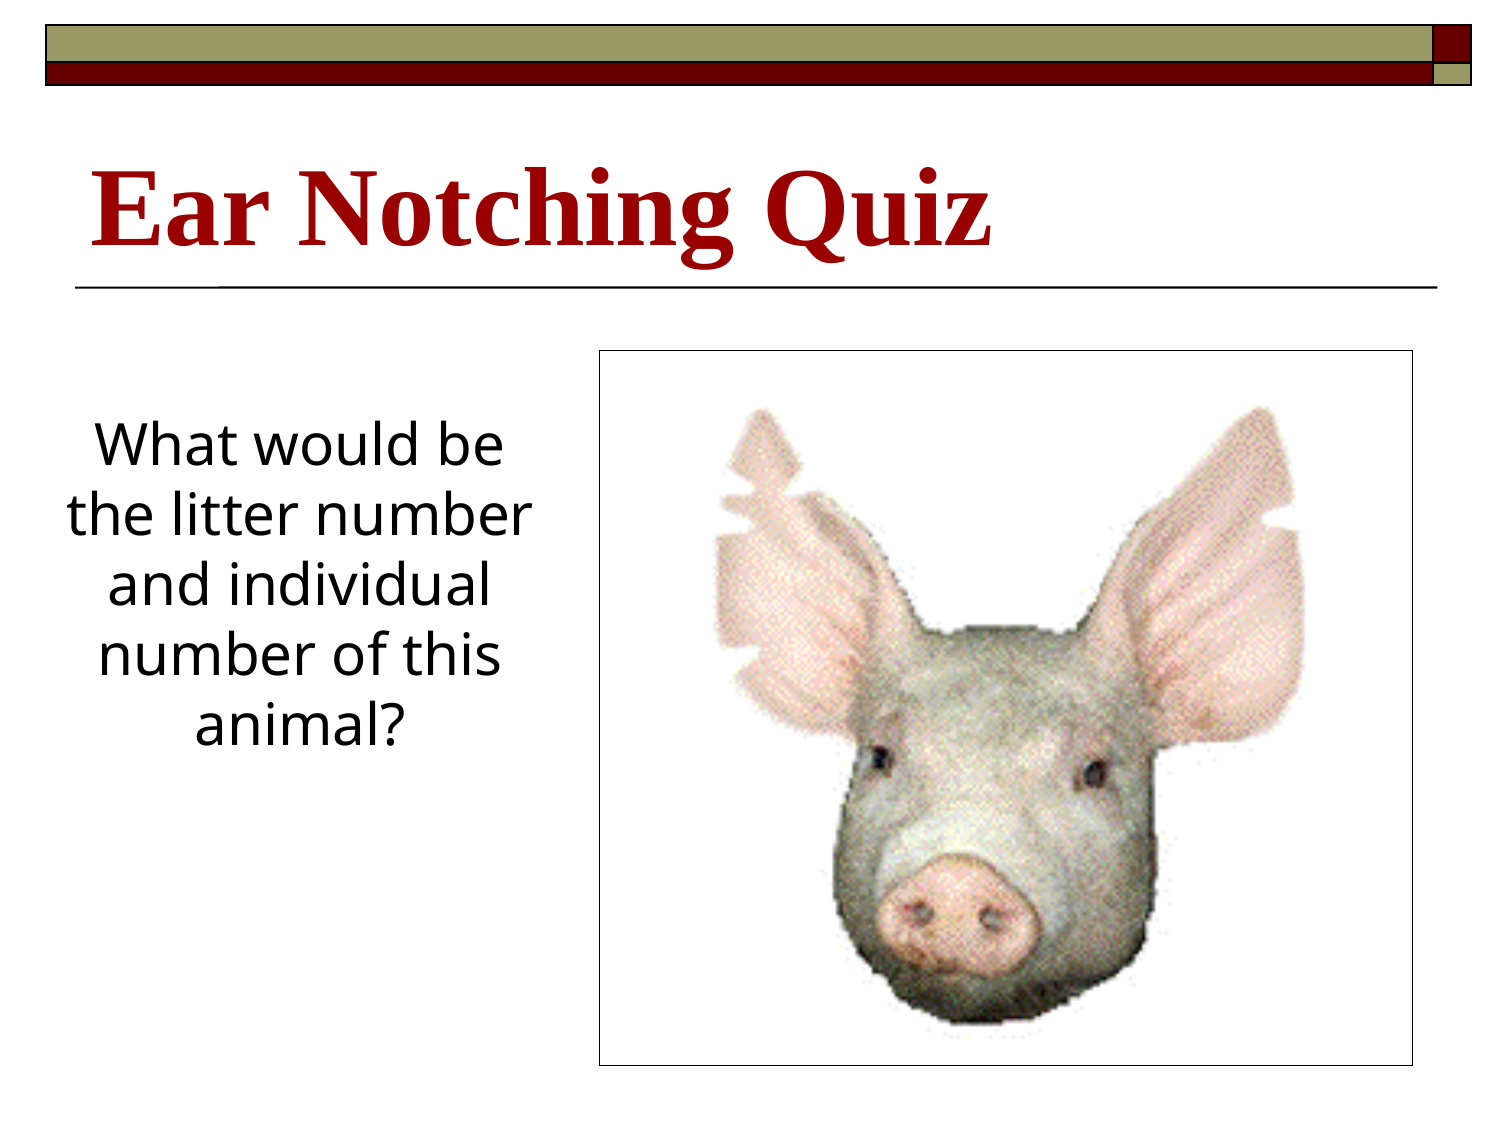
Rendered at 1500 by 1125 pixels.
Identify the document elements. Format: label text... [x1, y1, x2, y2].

title Ear Notching Quiz [75, 87, 1425, 275]
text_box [599, 349, 1413, 1066]
text_box What would be the litter number and individual number of this animal? [50, 399, 550, 765]
